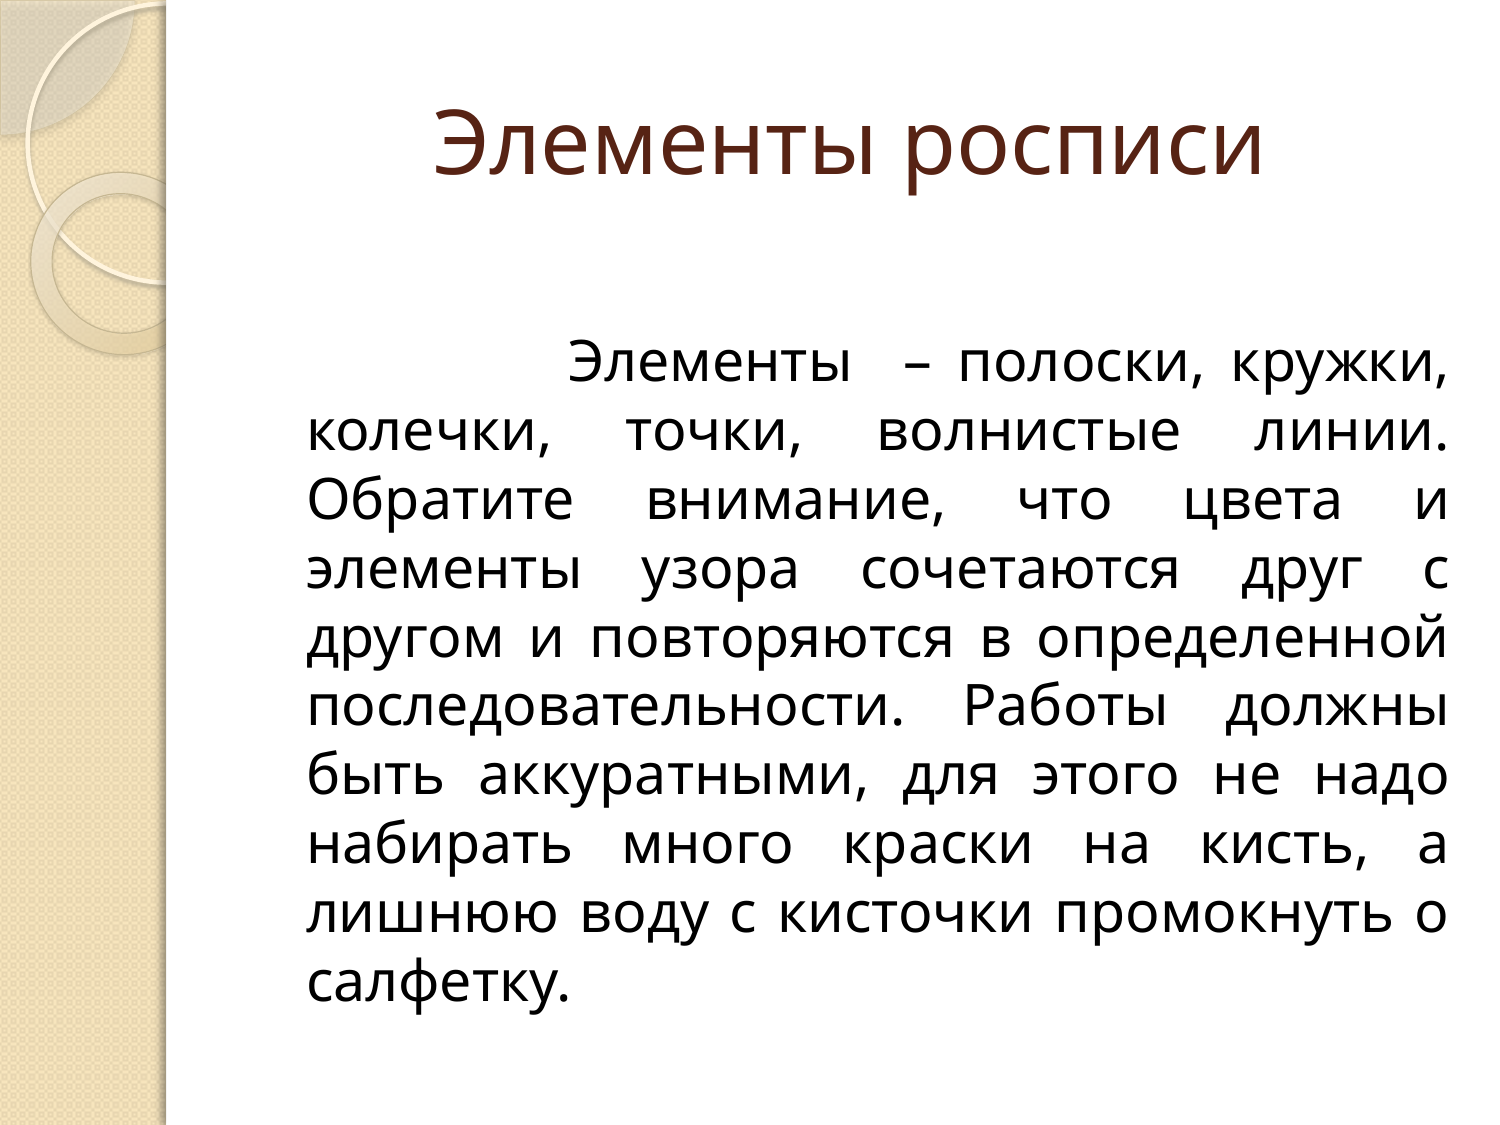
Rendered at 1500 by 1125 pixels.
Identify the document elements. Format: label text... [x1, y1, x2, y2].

title Элементы росписи [235, 45, 1466, 233]
list Элементы – полоски, кружки, колечки, точки, волнистые линии. Обратите внимание, что цвета и элементы узора сочетаются друг с другом и повторяются в определенной последовательности. Работы должны быть аккуратными, для этого не надо набирать много краски на кисть, а лишнюю воду с кисточки промокнуть о салфетку. [235, 237, 1466, 1025]
